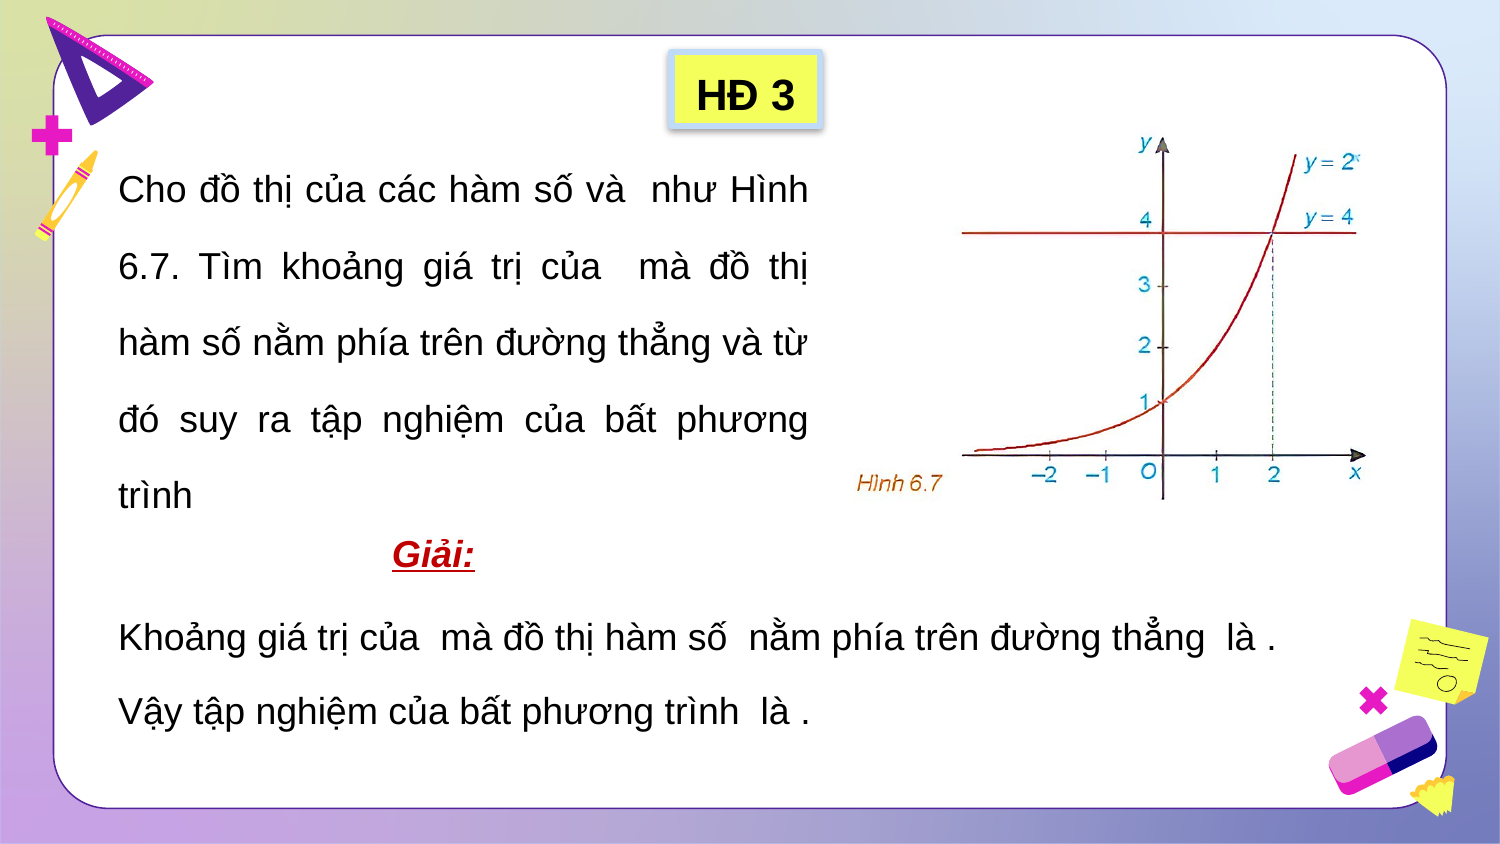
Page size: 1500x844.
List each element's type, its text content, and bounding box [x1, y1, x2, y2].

title HĐ 3 [668, 49, 823, 129]
picture [831, 126, 1416, 528]
text_box Giải: [377, 522, 491, 583]
